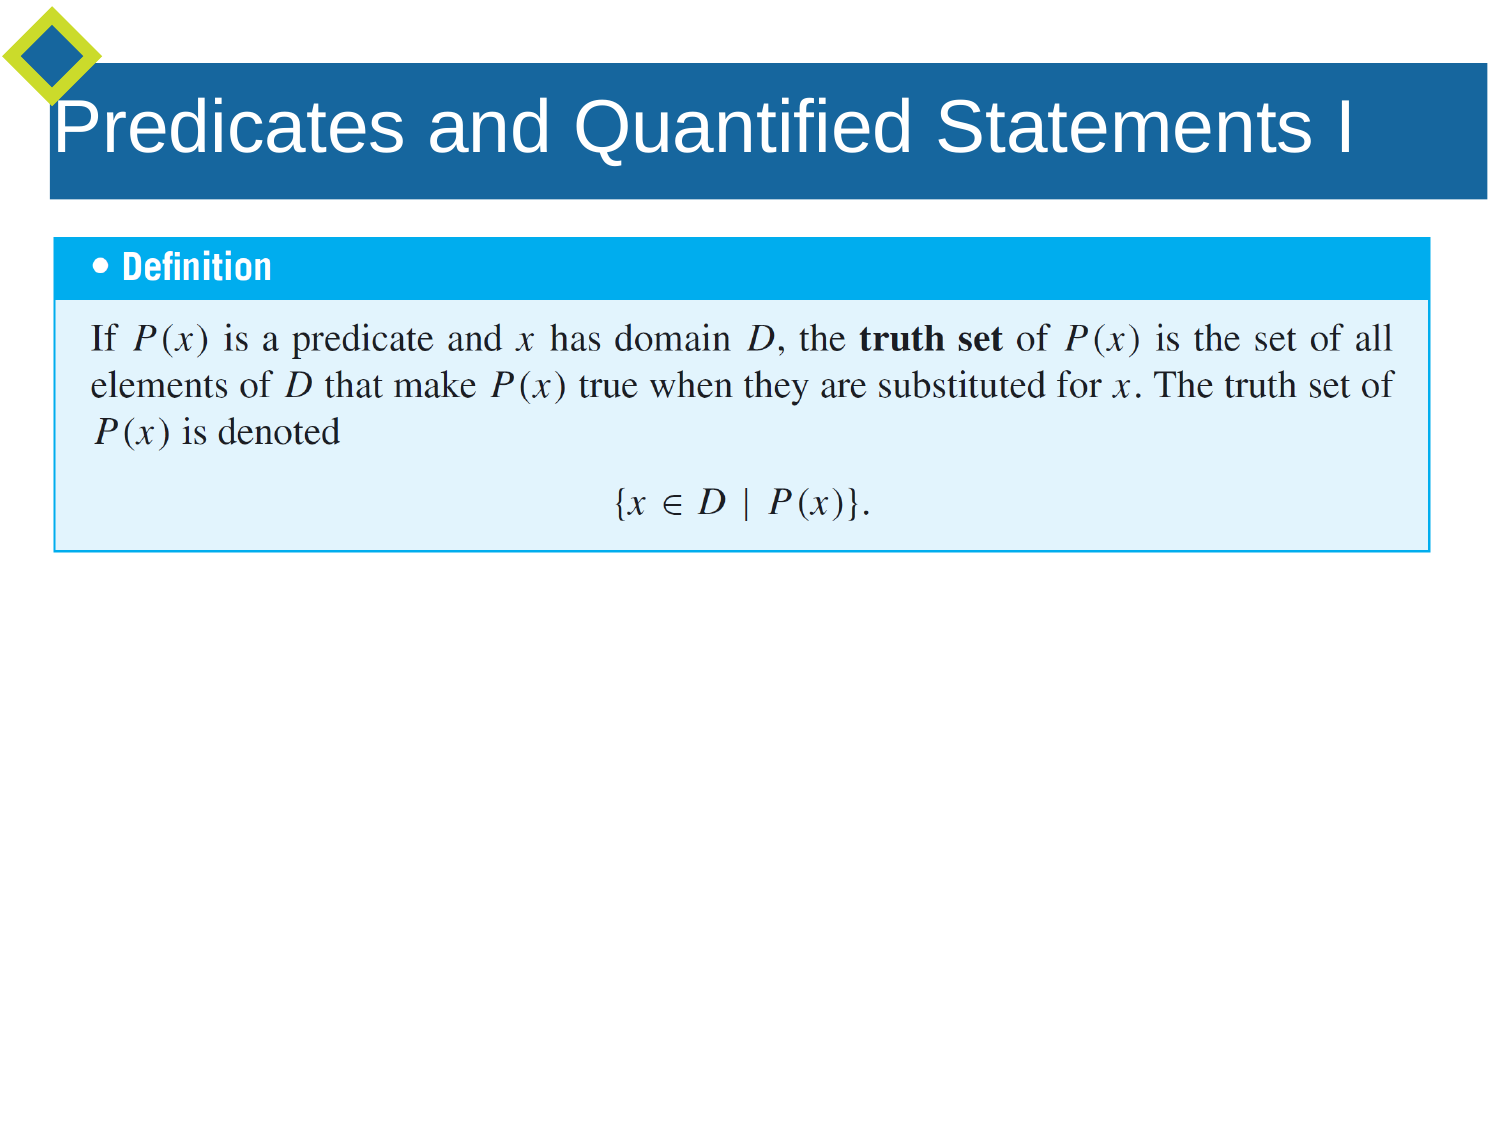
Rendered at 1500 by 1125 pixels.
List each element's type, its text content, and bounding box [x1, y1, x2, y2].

title Predicates and Quantified Statements I [52, 33, 1403, 221]
picture [50, 233, 1432, 558]
